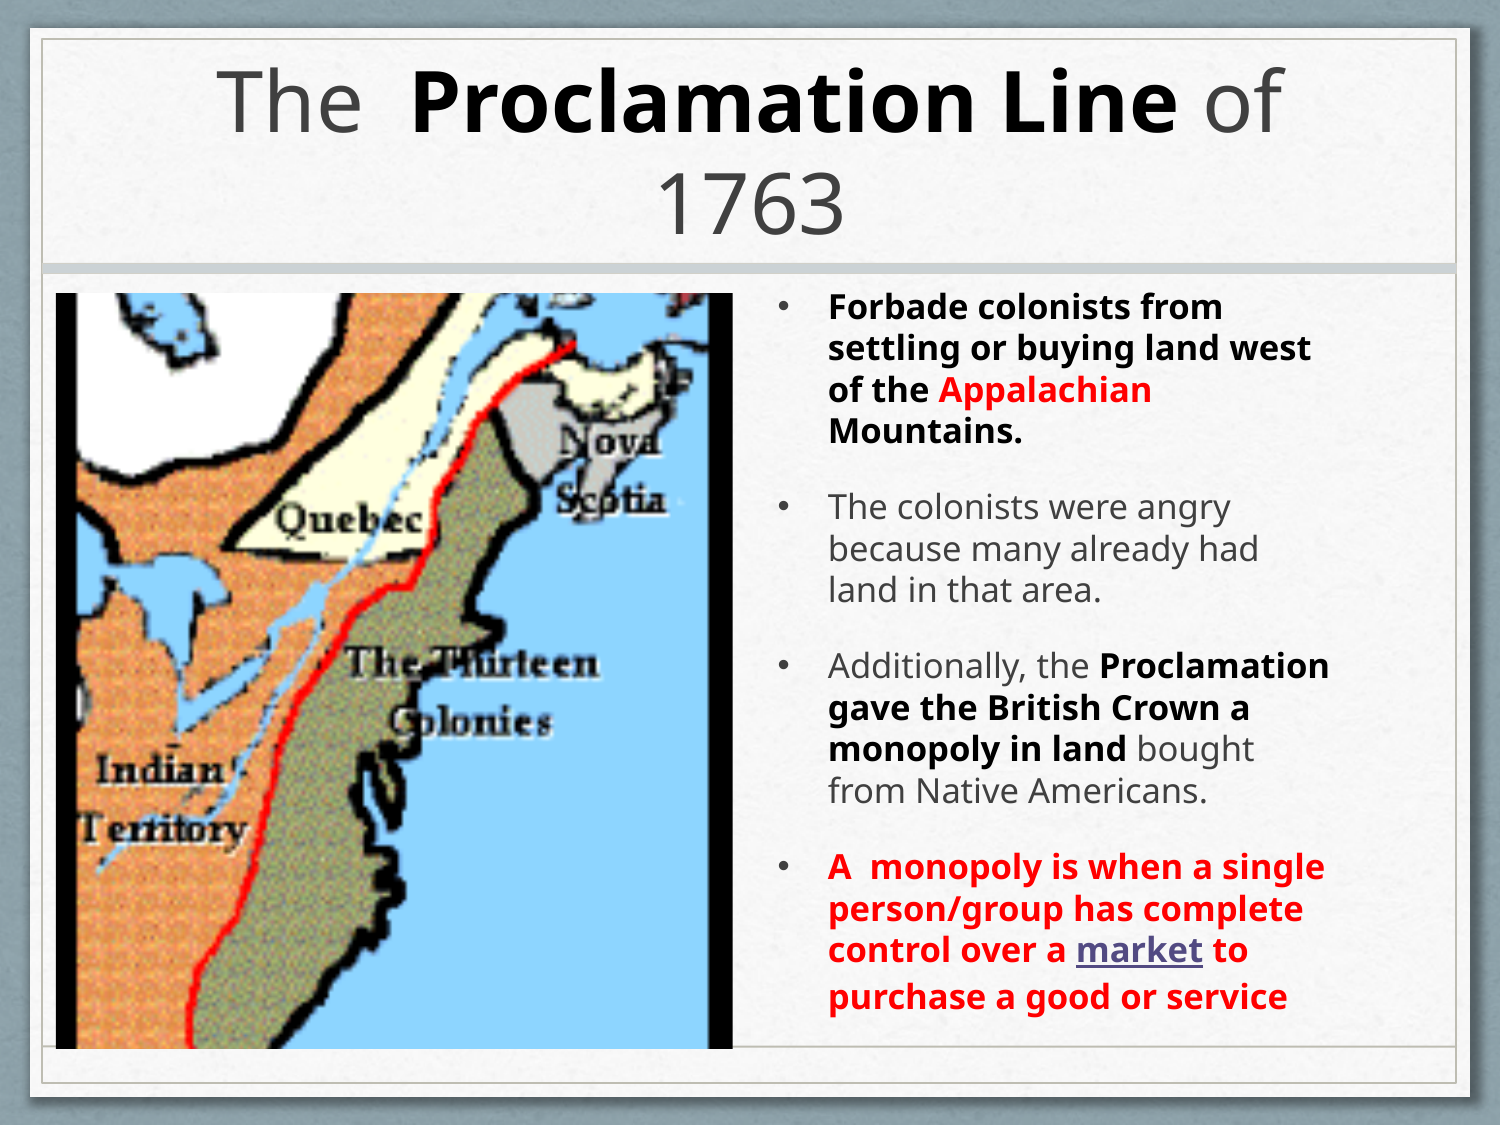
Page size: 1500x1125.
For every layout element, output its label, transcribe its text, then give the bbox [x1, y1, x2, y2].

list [55, 293, 734, 1049]
list Forbade colonists from settling or buying land west of the Appalachian Mountains. The colonists were angry because many already had land in that area. Additionally, the Proclamation gave the British Crown a monopoly in land bought from Native Americans. A monopoly is when a single person/group has complete control over a market to purchase a good or service [762, 277, 1348, 1096]
picture [30, 28, 1470, 1097]
title The Proclamation Line of 1763 [147, 40, 1353, 260]
